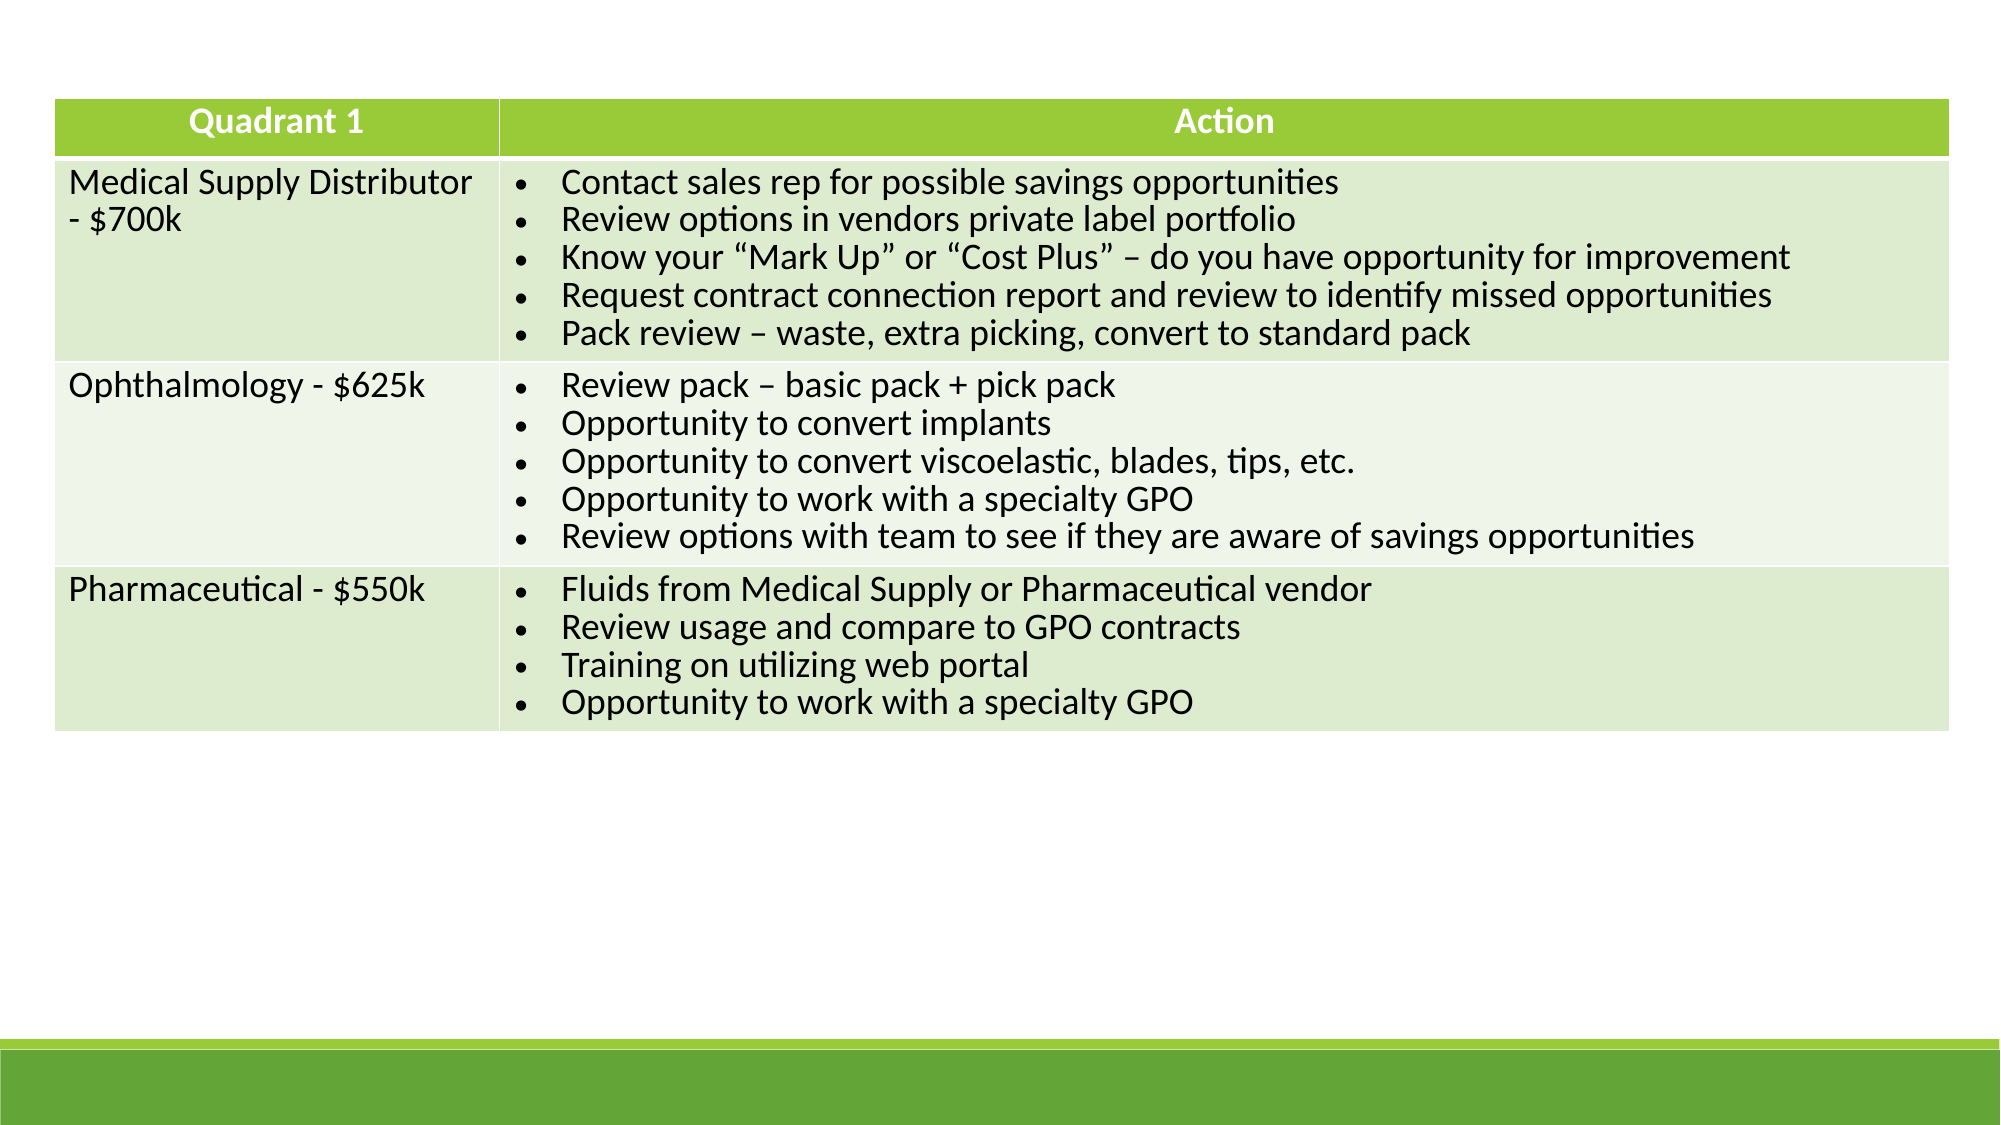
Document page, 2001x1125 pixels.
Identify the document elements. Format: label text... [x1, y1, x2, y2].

table_cell Contact sales rep for possible savings opportunities Review options in vendors private label portfolio Know your “Mark Up” or “Cost Plus” – do you have opportunity for improvement Request contract connection report and review to identify missed opportunities Pack review – waste, extra picking, convert to standard pack [500, 161, 1949, 361]
table_cell Pharmaceutical - $550k [55, 567, 499, 731]
table_cell Review pack – basic pack + pick pack Opportunity to convert implants Opportunity to convert viscoelastic, blades, tips, etc. Opportunity to work with a specialty GPO Review options with team to see if they are aware of savings opportunities [500, 363, 1949, 565]
table_header Action [500, 99, 1949, 156]
table_cell Fluids from Medical Supply or Pharmaceutical vendor Review usage and compare to GPO contracts Training on utilizing web portal Opportunity to work with a specialty GPO [500, 567, 1949, 731]
table_header Quadrant 1 [55, 99, 499, 156]
table_cell Medical Supply Distributor - $700k [55, 161, 499, 361]
table_cell Ophthalmology - $625k [55, 363, 499, 565]
